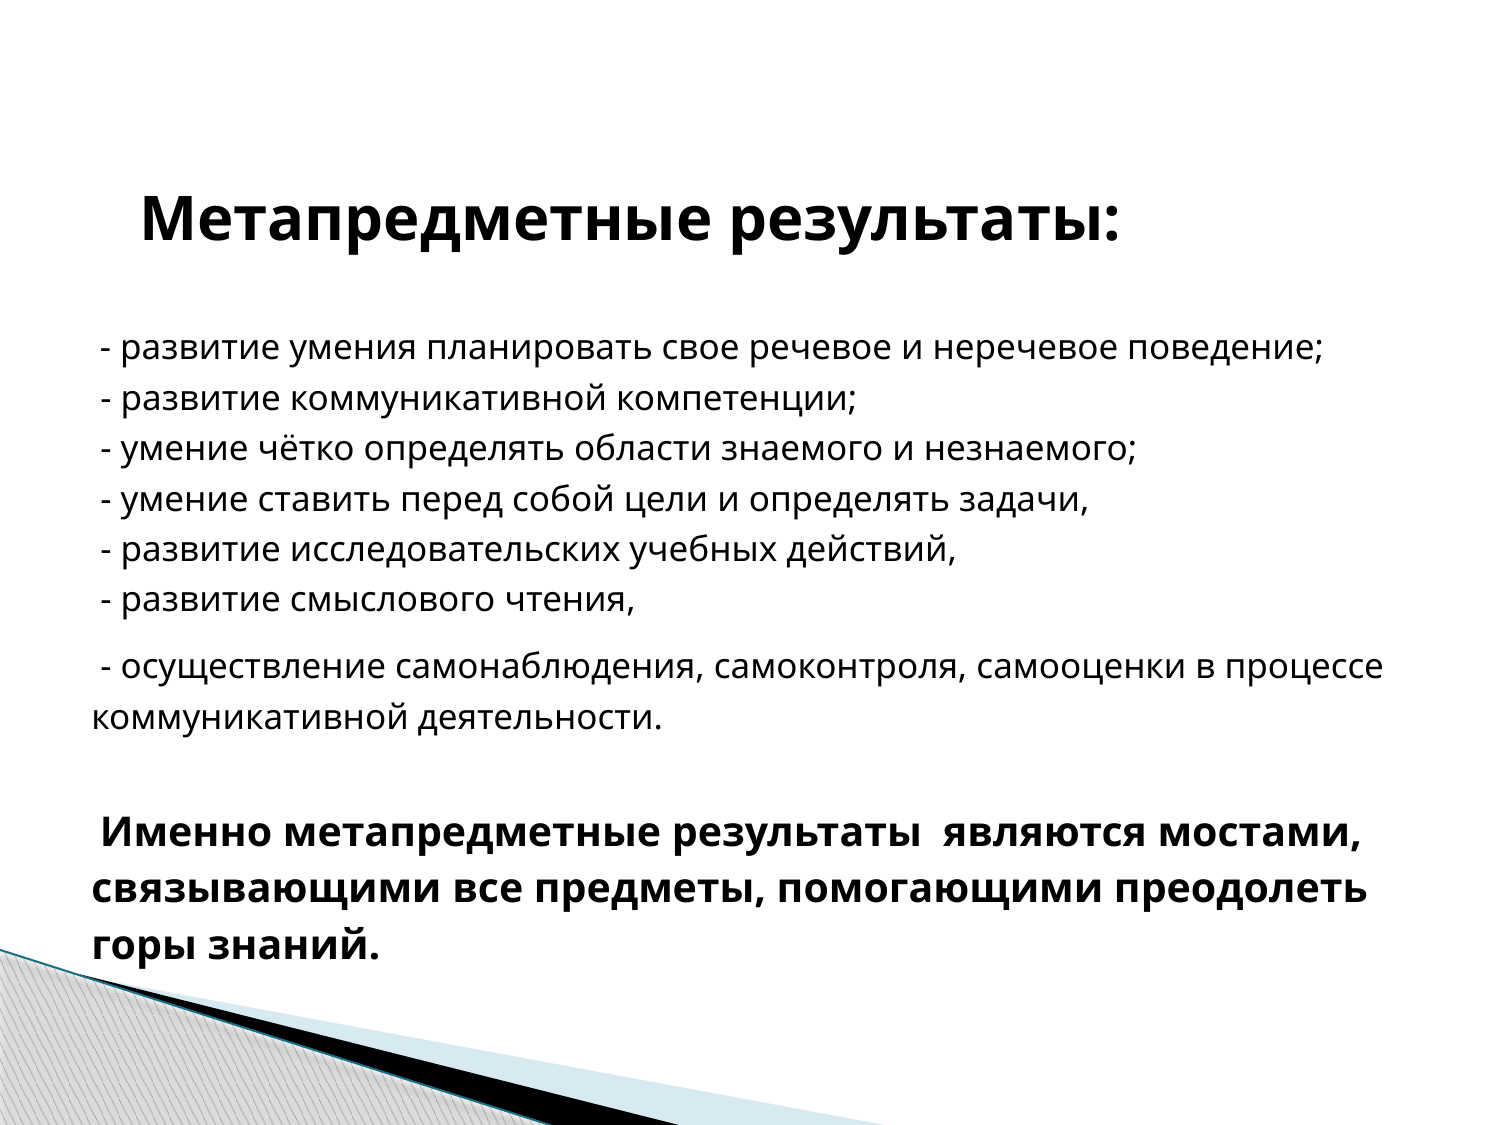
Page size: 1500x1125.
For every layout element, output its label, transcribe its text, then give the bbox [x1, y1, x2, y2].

list Метапредметные результаты: - развитие умения планировать свое речевое и неречевое поведение; - развитие коммуникативной компетенции; - умение чётко определять области знаемого и незнаемого; - умение ставить перед собой цели и определять задачи, - развитие исследовательских учебных действий, - развитие смыслового чтения, - осуществление самонаблюдения, самоконтроля, самооценки в процессе коммуникативной деятельности. Именно метапредметные результаты являются мостами, связывающими все предметы, помогающими преодолеть горы знаний. [76, 42, 1427, 1094]
